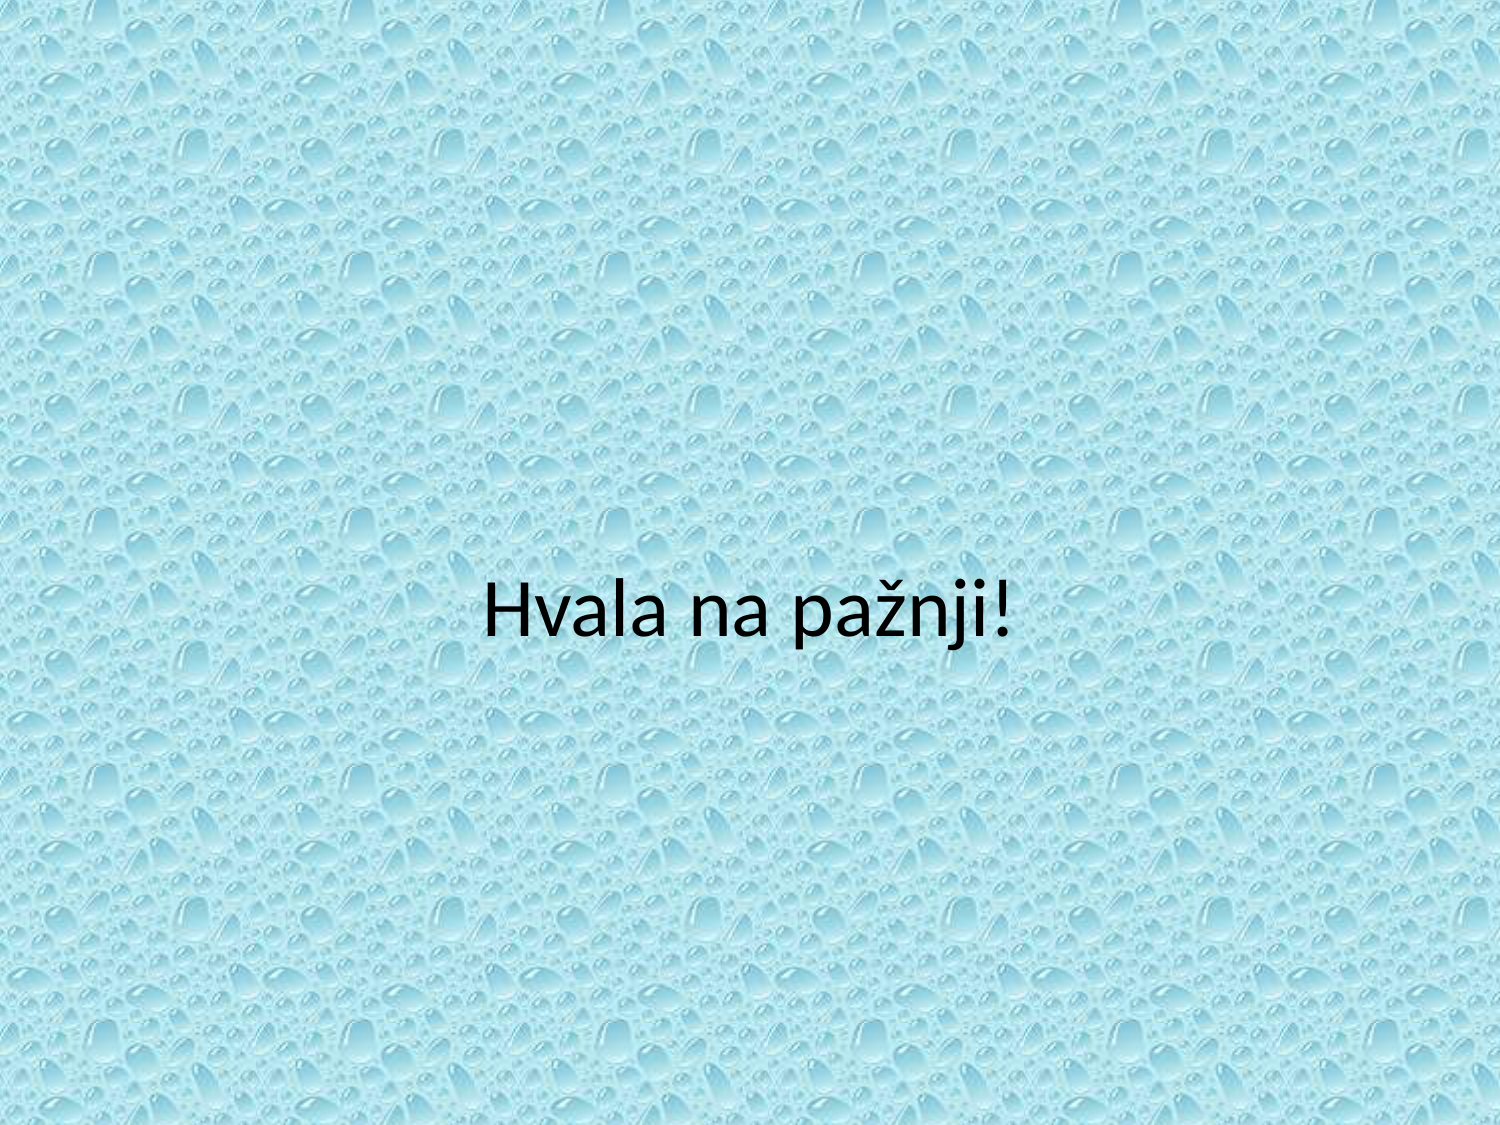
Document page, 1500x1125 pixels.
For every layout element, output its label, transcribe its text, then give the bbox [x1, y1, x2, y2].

picture [0, 0, 1500, 1125]
list Hvala na pažnji! [75, 262, 1425, 1005]
